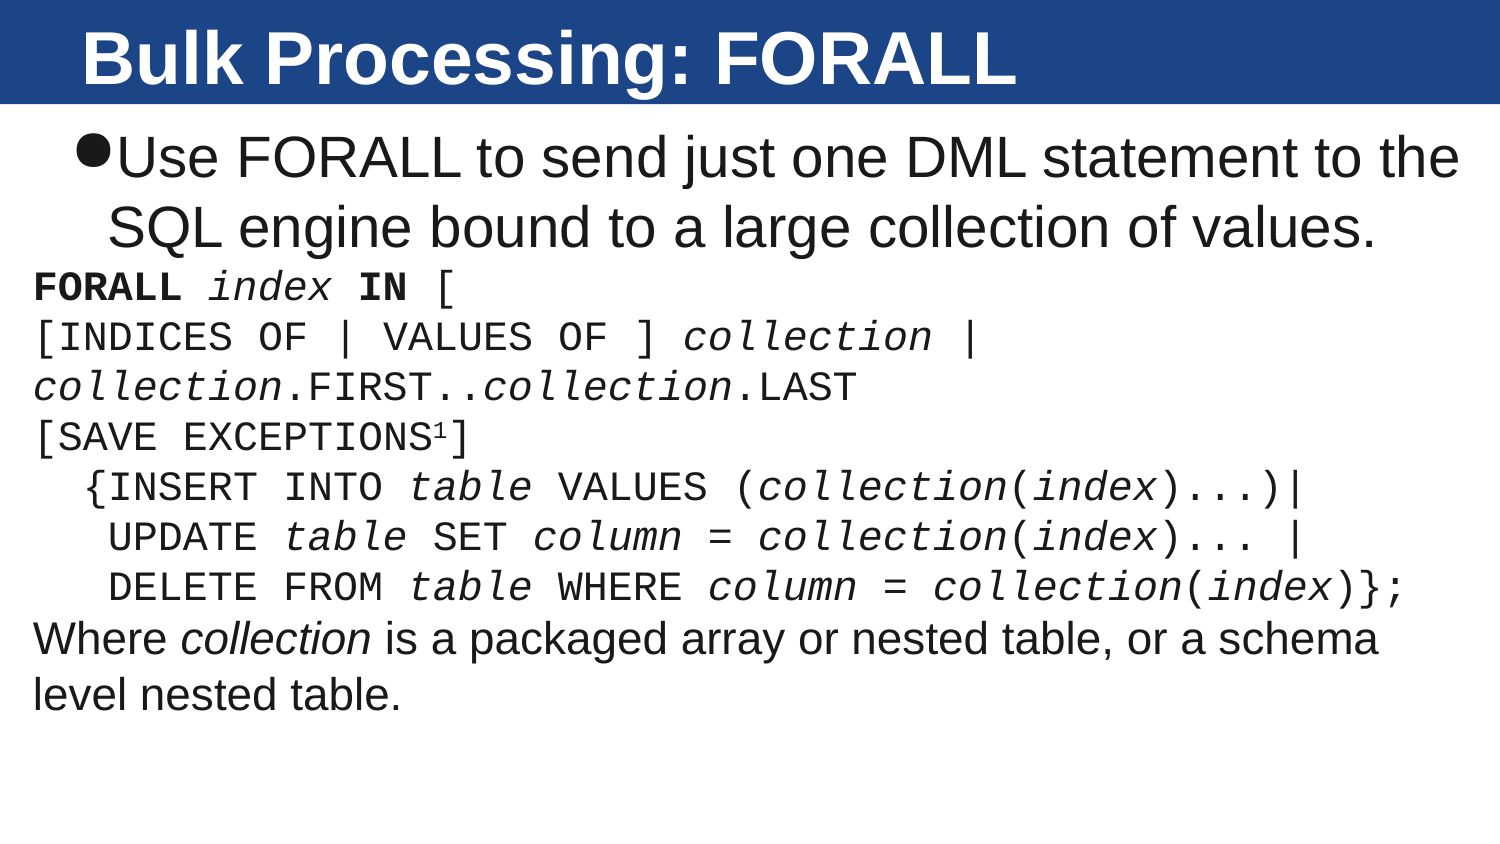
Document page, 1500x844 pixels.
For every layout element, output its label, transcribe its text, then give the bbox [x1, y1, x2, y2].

title Bulk Processing: FORALL [66, 5, 1417, 104]
list Use FORALL to send just one DML statement to the SQL engine bound to a large collection of values. FORALL index IN [ [INDICES OF | VALUES OF ] collection | collection.FIRST..collection.LAST [SAVE EXCEPTIONS1] {INSERT INTO table VALUES (collection(index)...)| UPDATE table SET column = collection(index)... | DELETE FROM table WHERE column = collection(index)}; Where collection is a packaged array or nested table, or a schema level nested table. [17, 104, 1484, 833]
